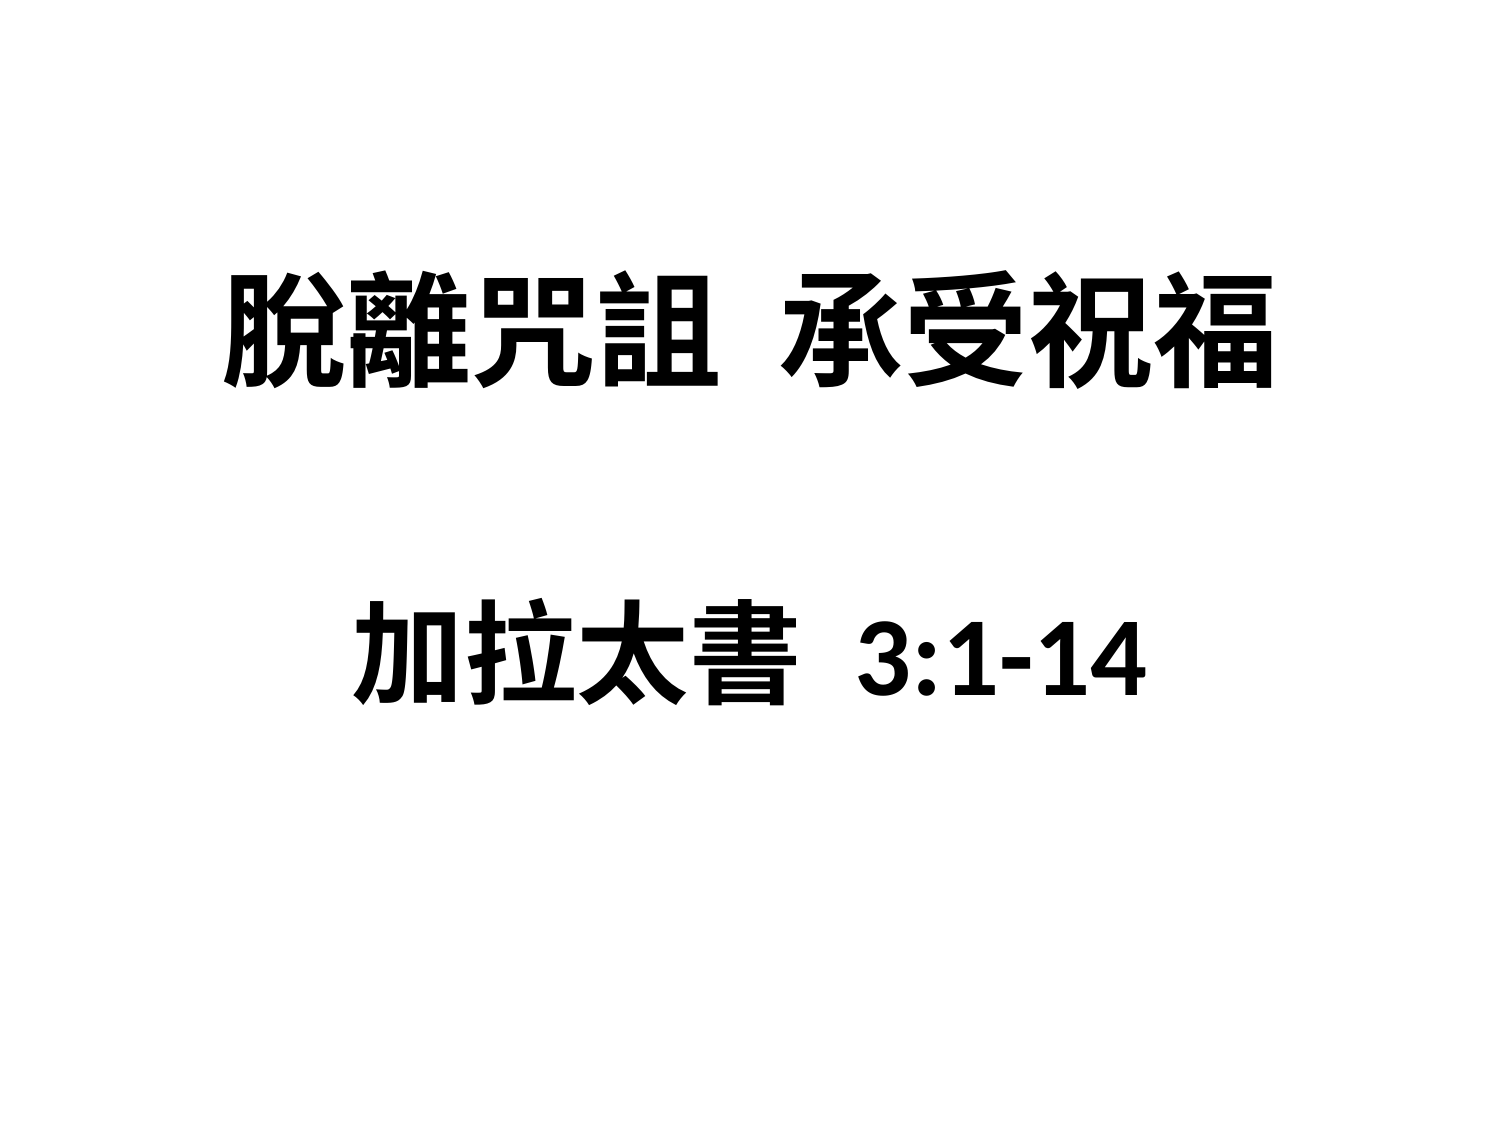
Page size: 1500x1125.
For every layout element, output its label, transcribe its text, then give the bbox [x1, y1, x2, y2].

subtitle 加拉太書 3:1-14 [187, 590, 1313, 863]
title 脫離咒詛 承受祝福 [112, 199, 1388, 413]
